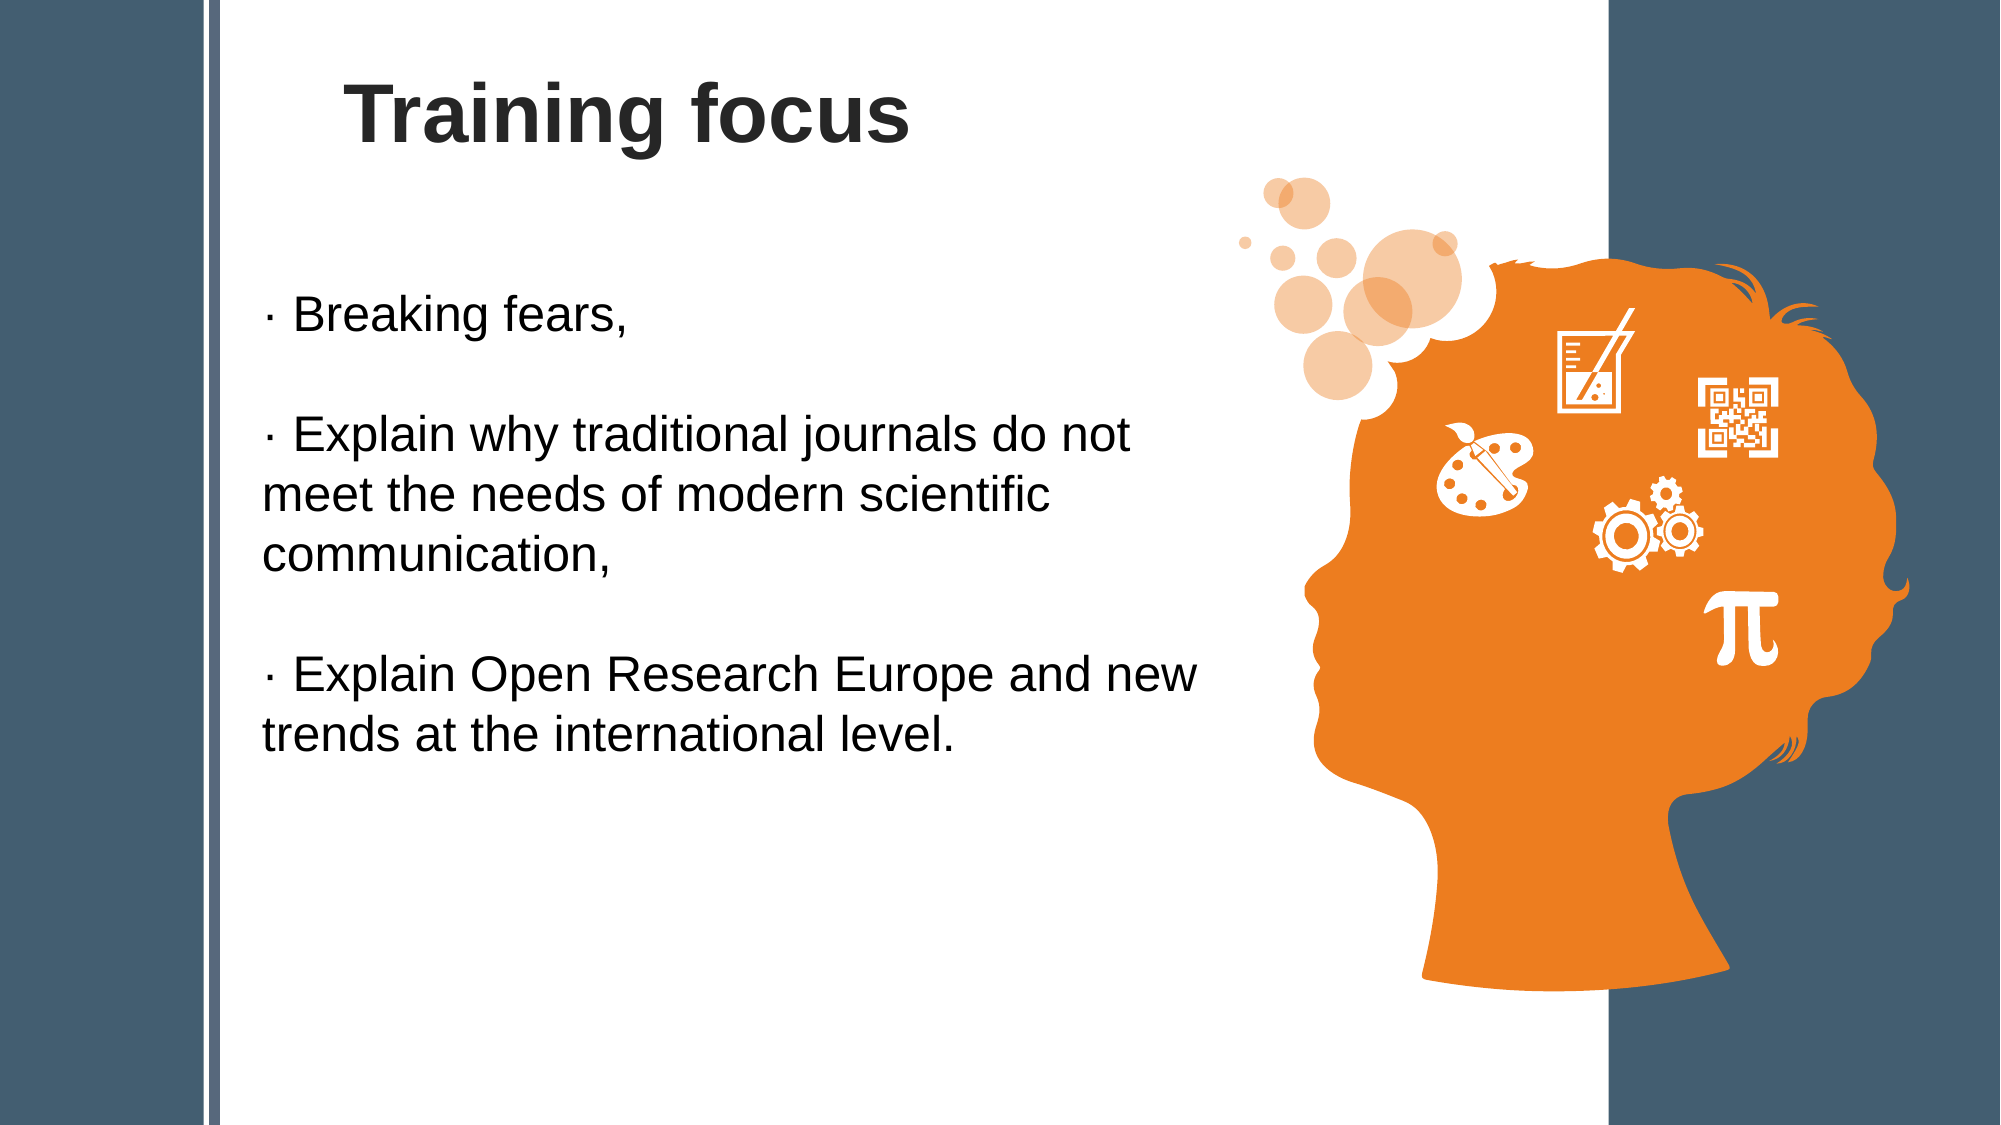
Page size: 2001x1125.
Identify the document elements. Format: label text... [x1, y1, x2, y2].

text_box · Breaking fears, · Explain why traditional journals do not meet the needs of modern scientific communication, · Explain Open Research Europe and new trends at the international level. [247, 273, 1224, 769]
list Training focus [328, 55, 1458, 175]
